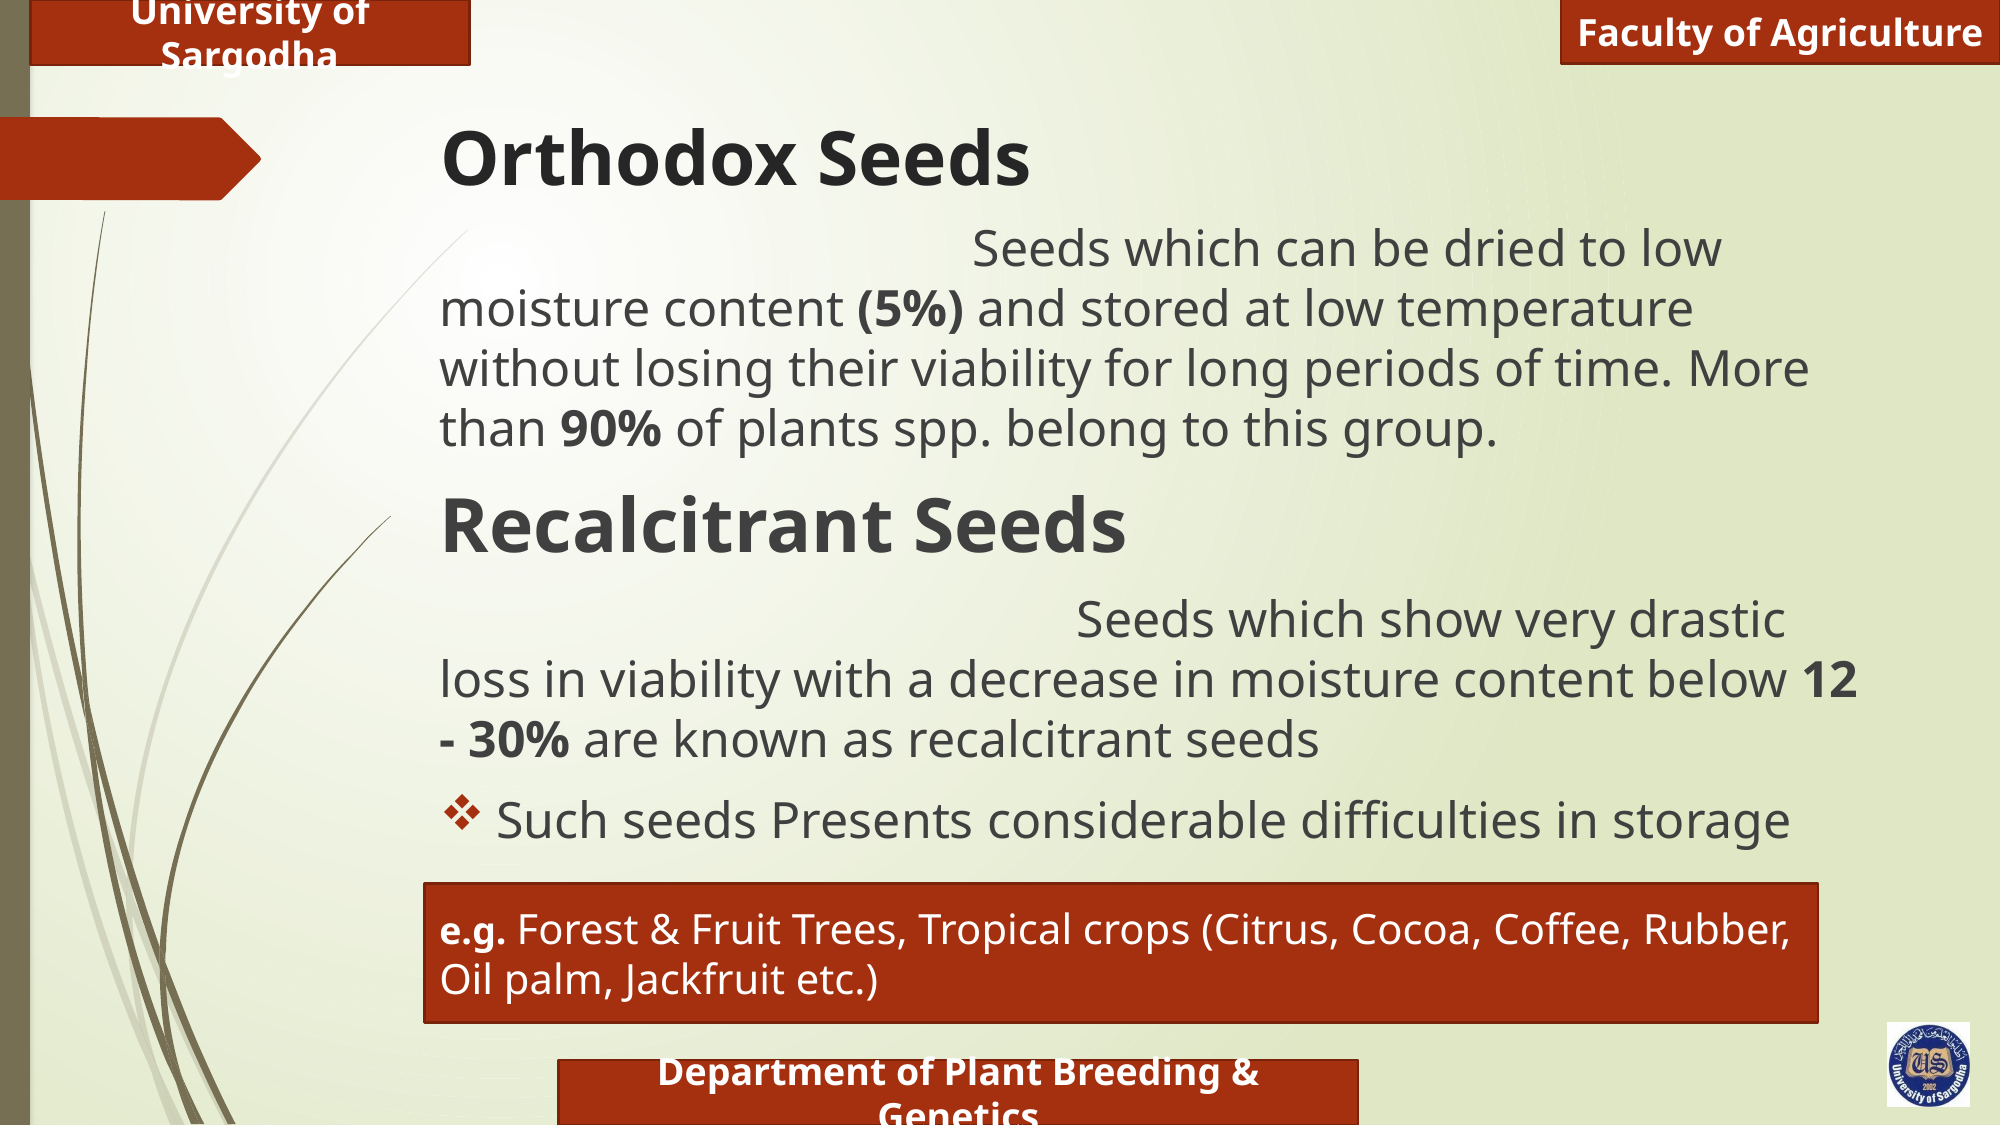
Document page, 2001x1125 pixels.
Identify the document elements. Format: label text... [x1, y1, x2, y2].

text_box e.g. Forest & Fruit Trees, Tropical crops (Citrus, Cocoa, Coffee, Rubber, Oil palm, Jackfruit etc.) [423, 882, 1819, 1024]
title Orthodox Seeds [425, 102, 1888, 208]
text_box Department of Plant Breeding & Genetics [557, 1059, 1359, 1125]
picture [1886, 1022, 1971, 1107]
text_box University of Sargodha [29, 0, 471, 66]
list Seeds which can be dried to low moisture content (5%) and stored at low temperature without losing their viability for long periods of time. More than 90% of plants spp. belong to this group. Recalcitrant Seeds Seeds which show very drastic loss in viability with a decrease in moisture content below 12 - 30% are known as recalcitrant seeds Such seeds Presents considerable difficulties in storage [424, 208, 1888, 1023]
text_box Faculty of Agriculture [1560, 0, 2000, 65]
